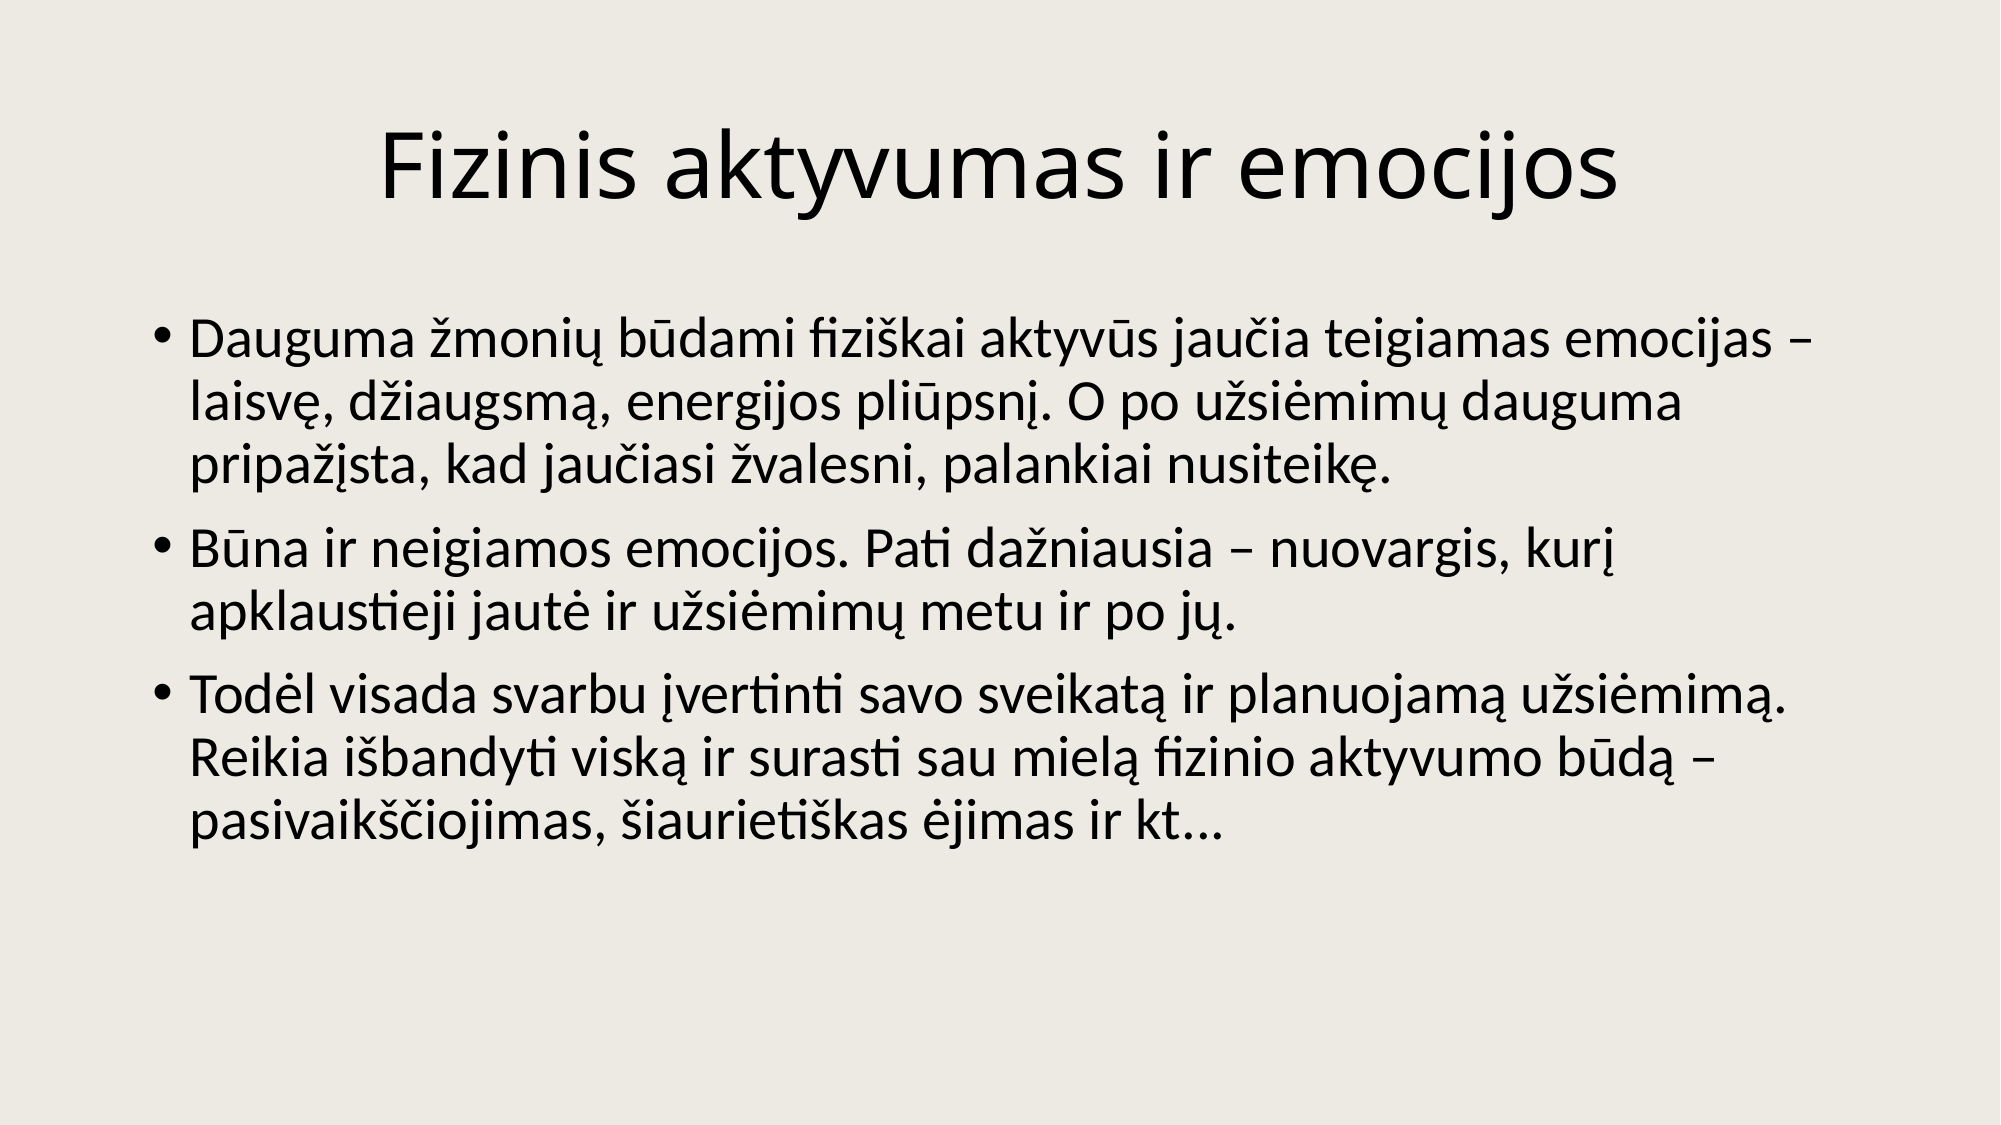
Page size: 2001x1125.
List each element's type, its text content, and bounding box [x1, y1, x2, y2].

title Fizinis aktyvumas ir emocijos [137, 59, 1863, 278]
list Dauguma žmonių būdami fiziškai aktyvūs jaučia teigiamas emocijas – laisvę, džiaugsmą, energijos pliūpsnį. O po užsiėmimų dauguma pripažįsta, kad jaučiasi žvalesni, palankiai nusiteikę. Būna ir neigiamos emocijos. Pati dažniausia – nuovargis, kurį apklaustieji jautė ir užsiėmimų metu ir po jų. Todėl visada svarbu įvertinti savo sveikatą ir planuojamą užsiėmimą. Reikia išbandyti viską ir surasti sau mielą fizinio aktyvumo būdą – pasivaikščiojimas, šiaurietiškas ėjimas ir kt... [137, 299, 1863, 1014]
